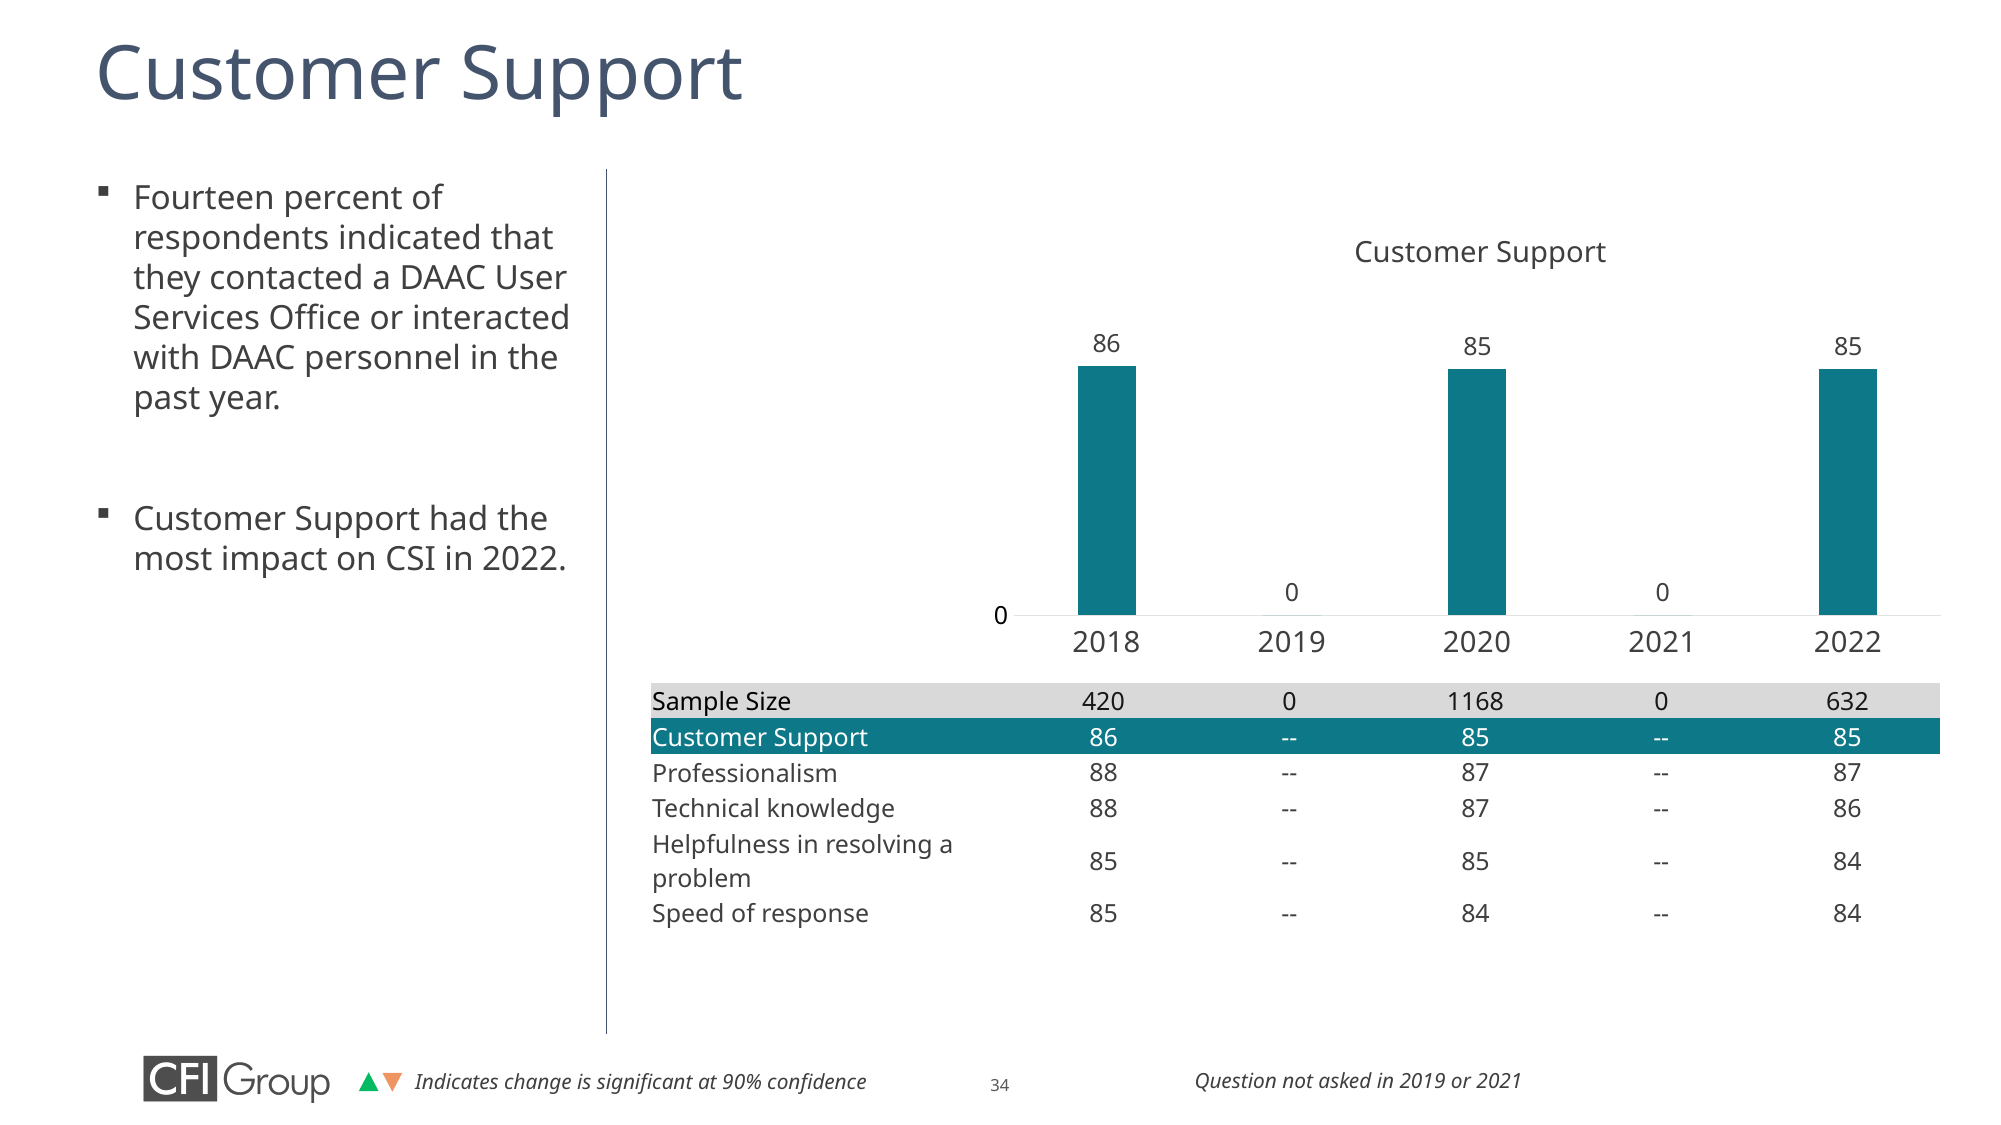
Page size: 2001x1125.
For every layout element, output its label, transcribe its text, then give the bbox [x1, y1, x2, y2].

table_cell -- [1568, 754, 1754, 789]
table_cell Helpfulness in resolving a problem [651, 825, 1011, 895]
table_cell 85 [1382, 825, 1568, 895]
text_box [358, 1072, 379, 1092]
table_cell 88 [1011, 754, 1197, 789]
table_cell -- [1197, 895, 1382, 930]
table_cell 86 [1754, 789, 1940, 825]
table_cell 88 [1011, 789, 1197, 825]
table_cell Speed of response [651, 895, 1011, 930]
table_cell 84 [1382, 895, 1568, 930]
table_cell -- [1197, 789, 1382, 825]
table_cell 87 [1382, 754, 1568, 789]
list Fourteen percent of respondents indicated that they contacted a DAAC User Services Office or interacted with DAAC personnel in the past year. Customer Support had the most impact on CSI in 2022. [80, 168, 598, 1034]
table_cell 85 [1011, 895, 1197, 930]
table_cell -- [1197, 754, 1382, 789]
table_cell Technical knowledge [651, 789, 1011, 825]
text_box [382, 1072, 403, 1092]
table_cell Professionalism [651, 754, 1011, 789]
table_cell -- [1568, 895, 1754, 930]
table_cell 84 [1754, 895, 1940, 930]
table_cell 87 [1754, 754, 1940, 789]
chart [599, 147, 2000, 753]
text_box Question not asked in 2019 or 2021 [974, 1060, 1538, 1101]
table_cell -- [1197, 825, 1382, 895]
table_cell -- [1568, 825, 1754, 895]
picture [137, 1046, 337, 1103]
table_cell 84 [1754, 825, 1940, 895]
table_cell -- [1568, 789, 1754, 825]
text_box Indicates change is significant at 90% confidence [400, 1061, 964, 1102]
table_cell 85 [1011, 825, 1197, 895]
title Customer Support [80, 0, 1931, 152]
table_cell 87 [1382, 789, 1568, 825]
